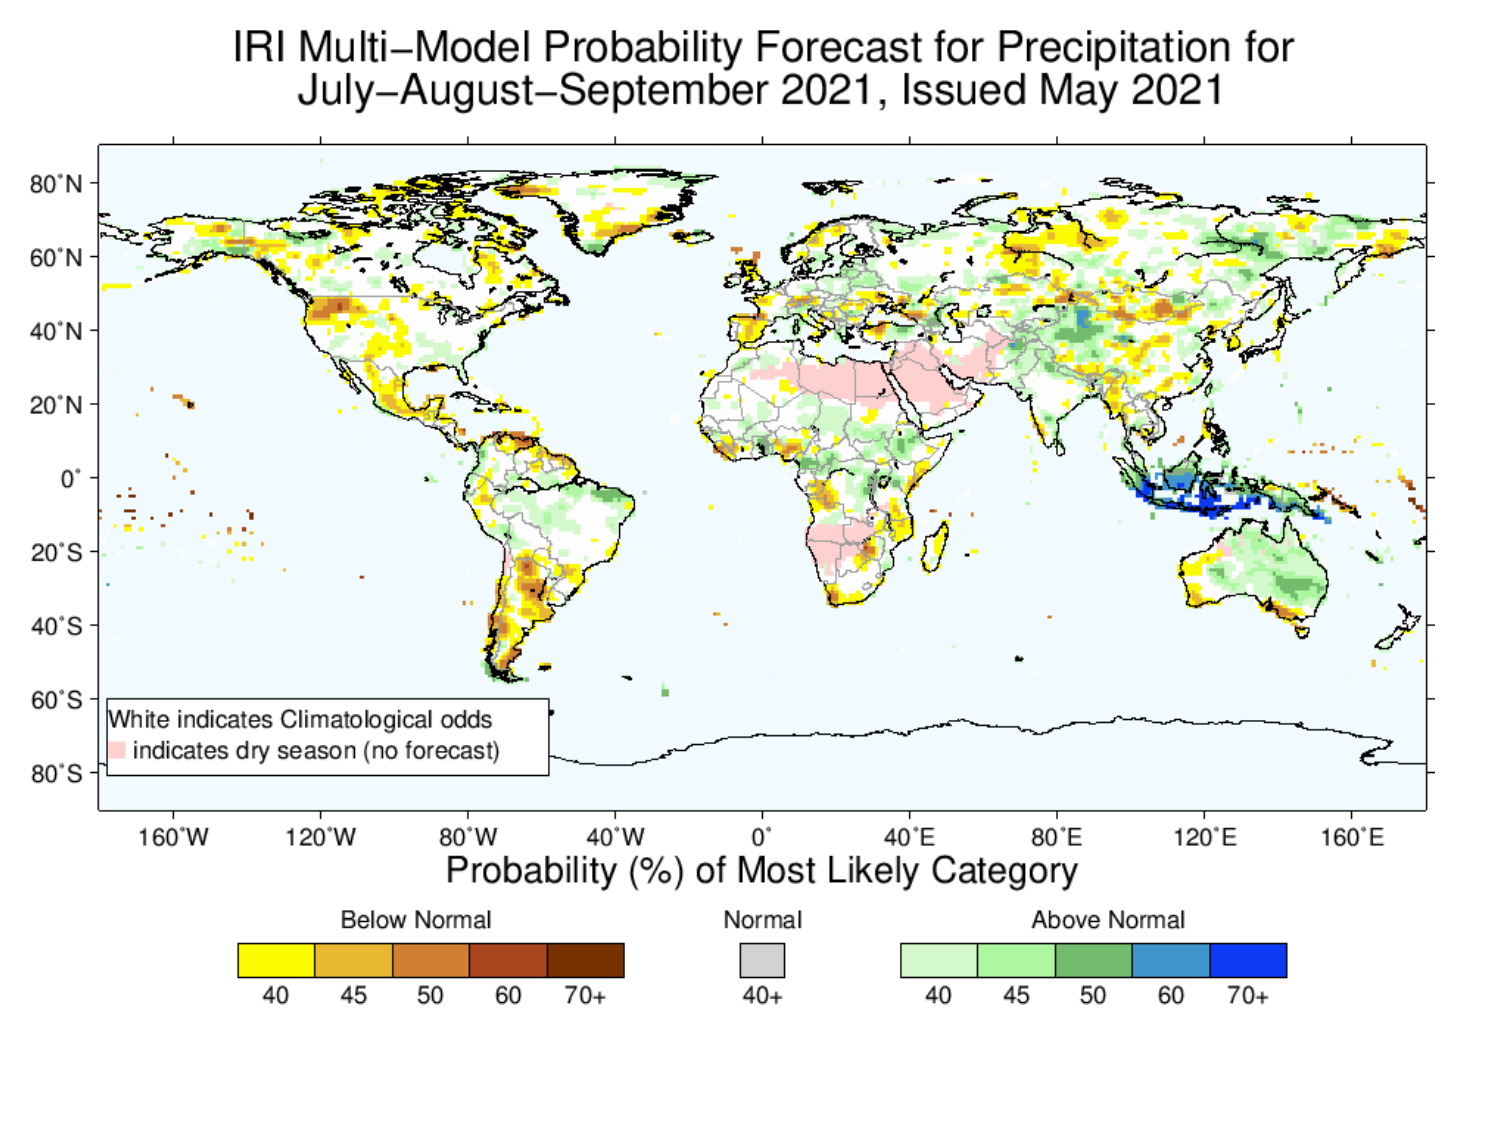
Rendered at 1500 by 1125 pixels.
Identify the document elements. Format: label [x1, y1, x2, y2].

picture [29, 29, 1436, 1006]
